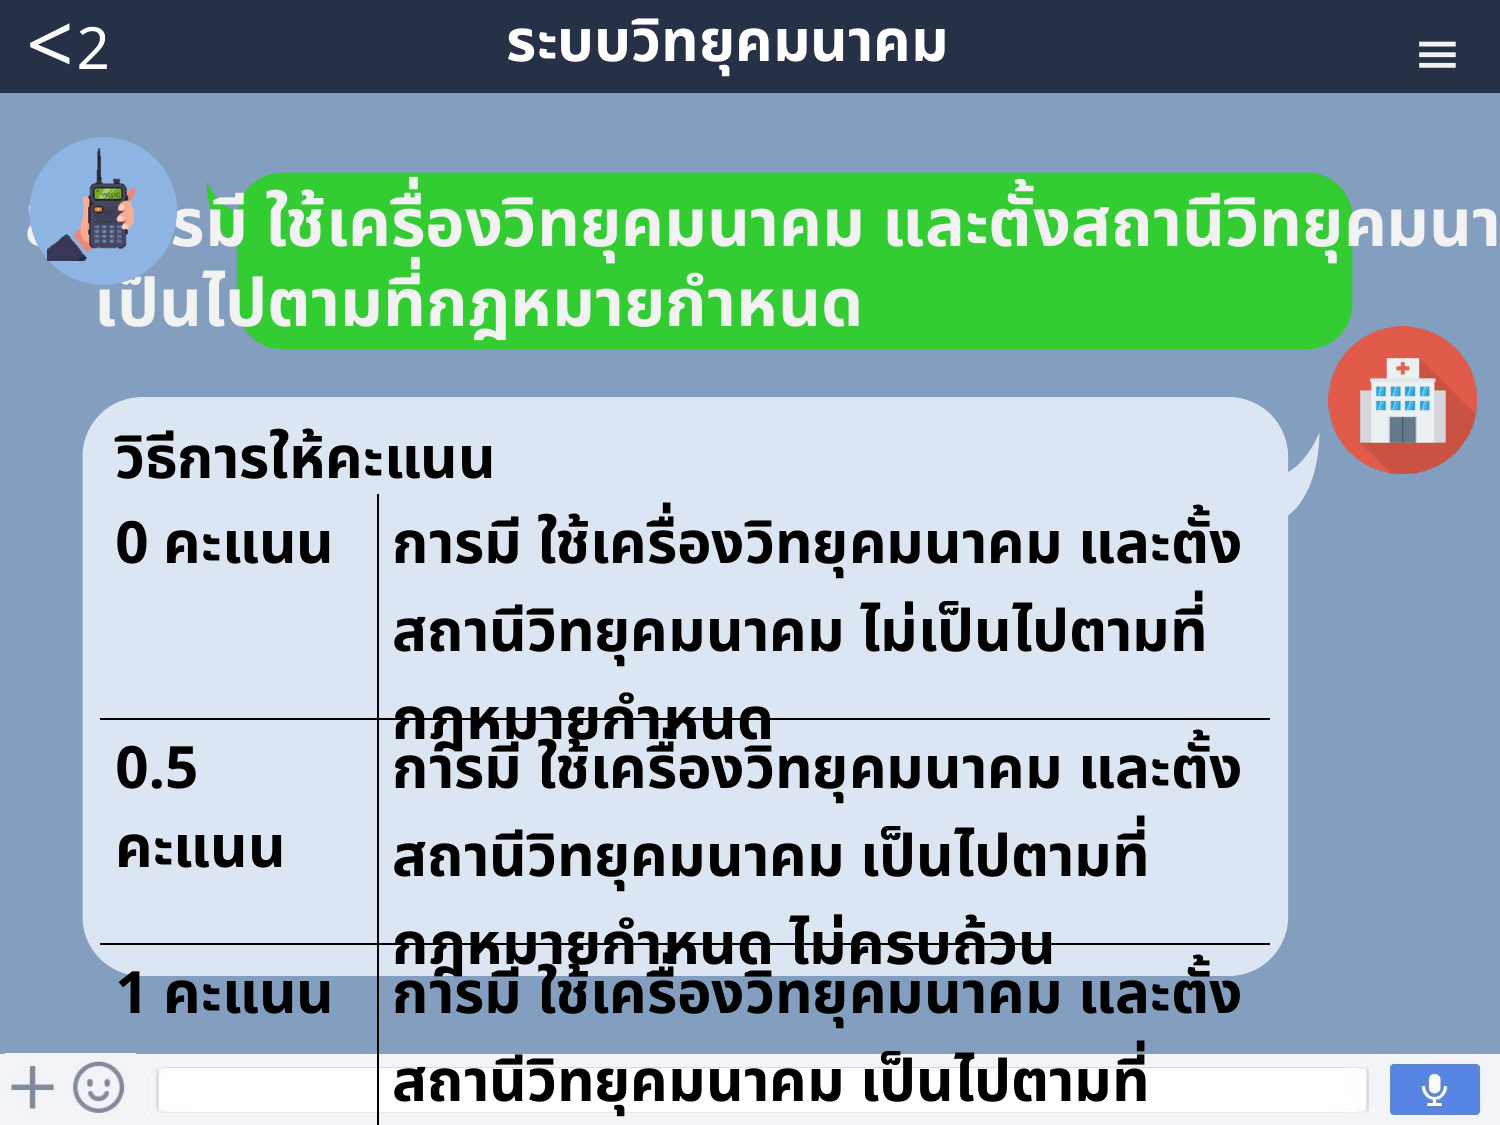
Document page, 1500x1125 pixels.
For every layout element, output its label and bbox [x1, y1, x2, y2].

picture [0, 0, 1500, 1125]
text_box [29, 136, 178, 286]
